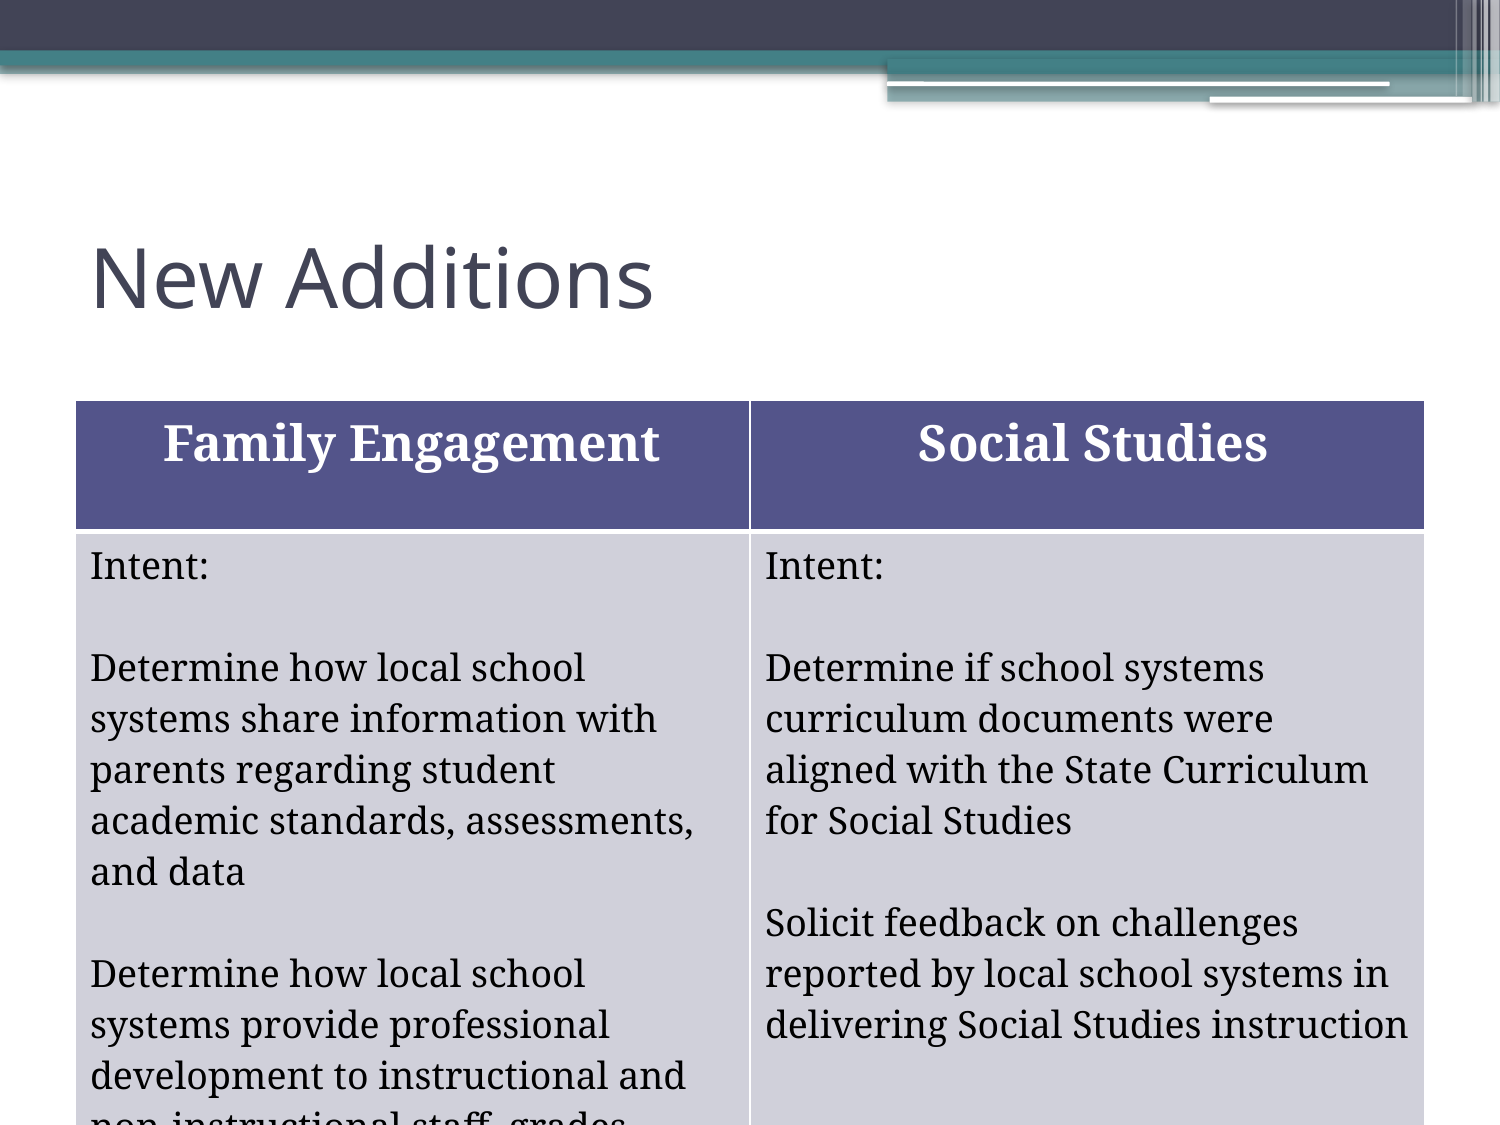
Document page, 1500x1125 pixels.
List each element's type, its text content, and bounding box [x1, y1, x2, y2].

table_cell Intent: Determine how local school systems share information with parents regarding student academic standards, assessments, and data Determine how local school systems provide professional development to instructional and non-instructional staff, grades preK-12, on working with parents [76, 534, 749, 1125]
table_cell Intent: Determine if school systems curriculum documents were aligned with the State Curriculum for Social Studies Solicit feedback on challenges reported by local school systems in delivering Social Studies instruction [751, 534, 1424, 1125]
title New Additions [75, 187, 1425, 363]
table_header Social Studies [751, 401, 1424, 529]
table_header Family Engagement [76, 401, 749, 529]
